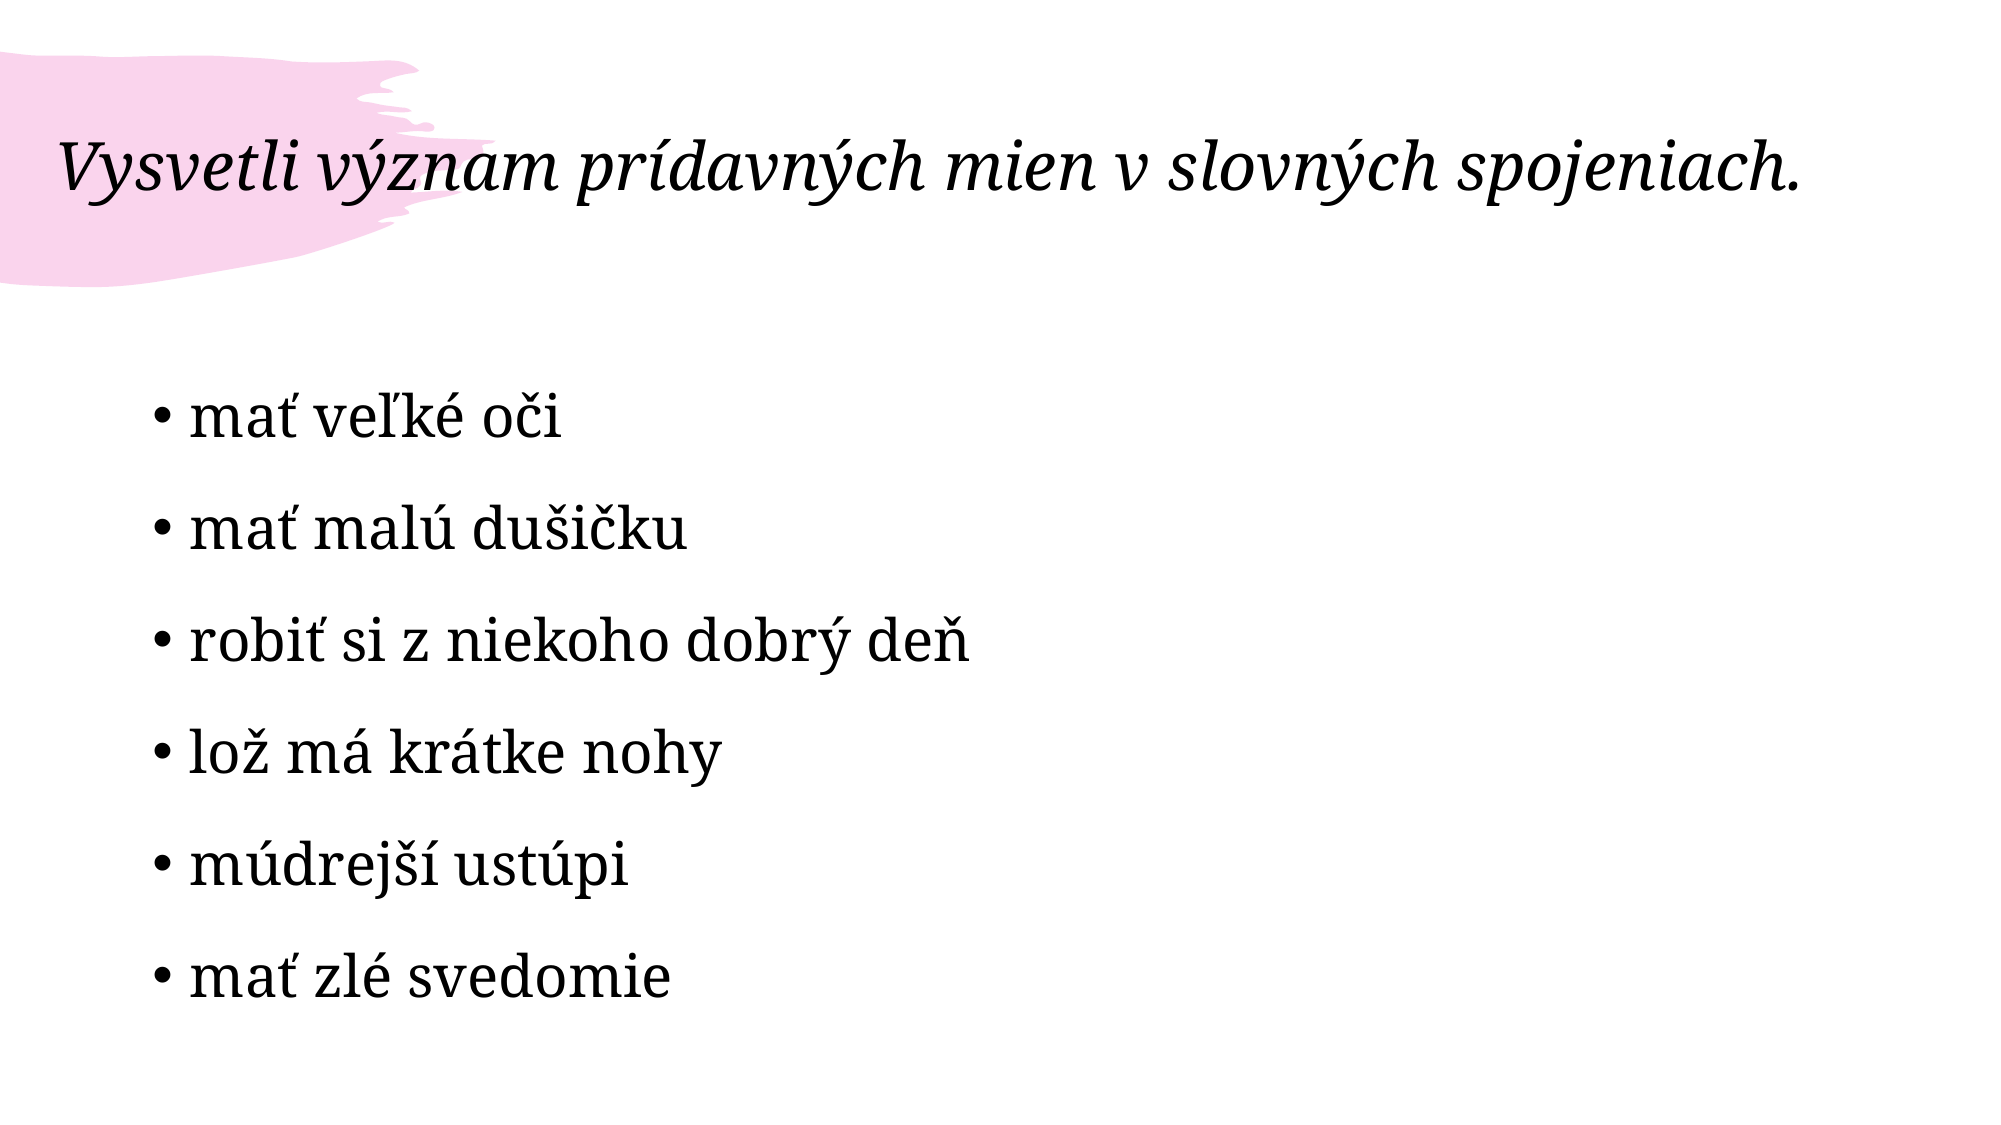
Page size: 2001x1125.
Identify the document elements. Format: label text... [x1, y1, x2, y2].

title Vysvetli význam prídavných mien v slovných spojeniach. [39, 59, 1958, 278]
list mať veľké oči mať malú dušičku robiť si z niekoho dobrý deň lož má krátke nohy múdrejší ustúpi mať zlé svedomie [137, 329, 1672, 1066]
